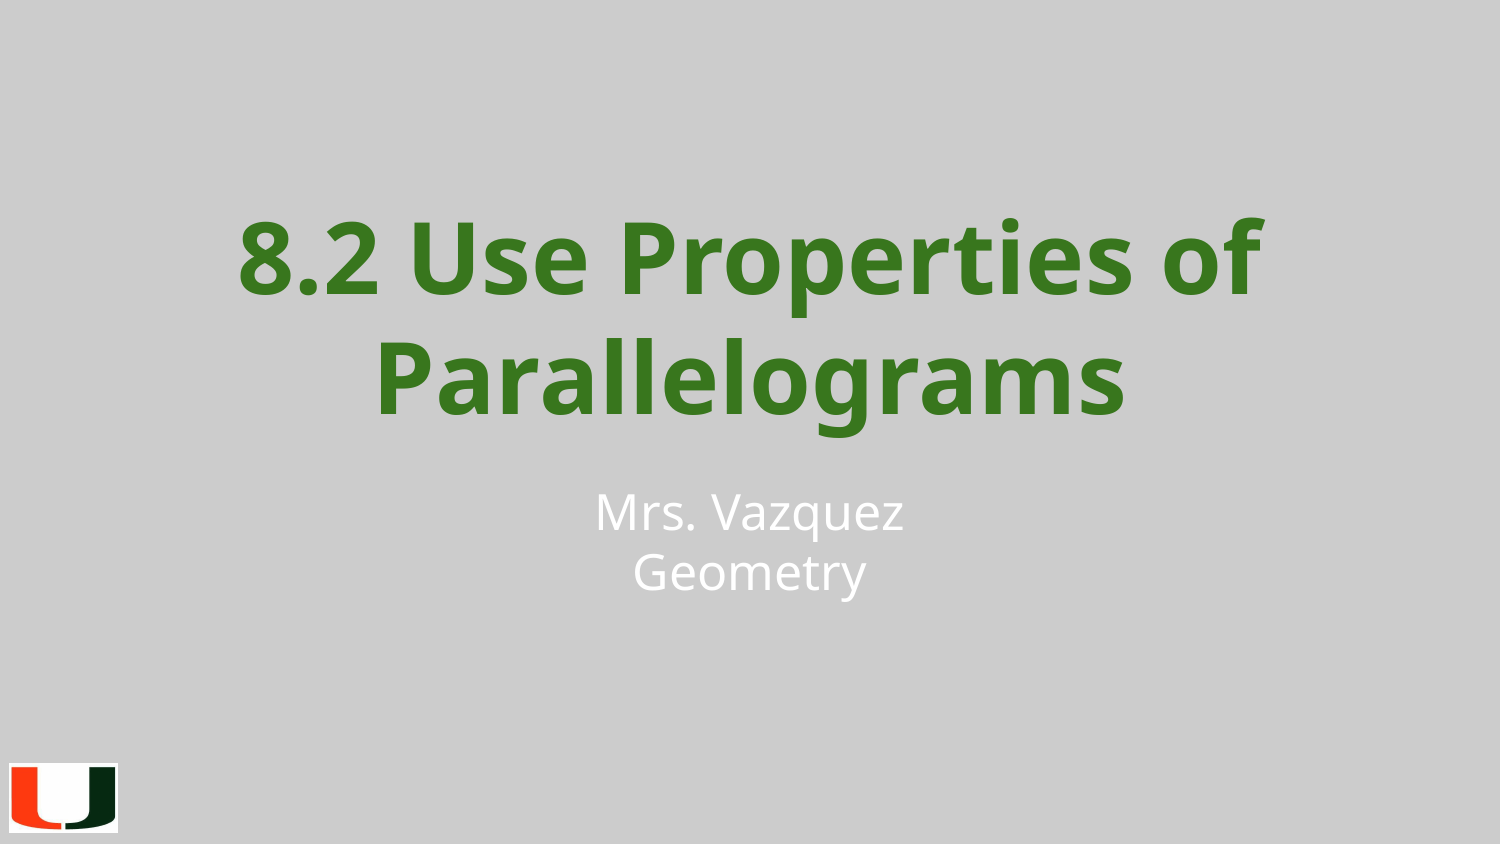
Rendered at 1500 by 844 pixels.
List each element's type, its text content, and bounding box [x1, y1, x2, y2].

subtitle Mrs. Vazquez Geometry [112, 465, 1388, 595]
title 8.2 Use Properties of Parallelograms [112, 259, 1388, 450]
picture [9, 763, 118, 834]
